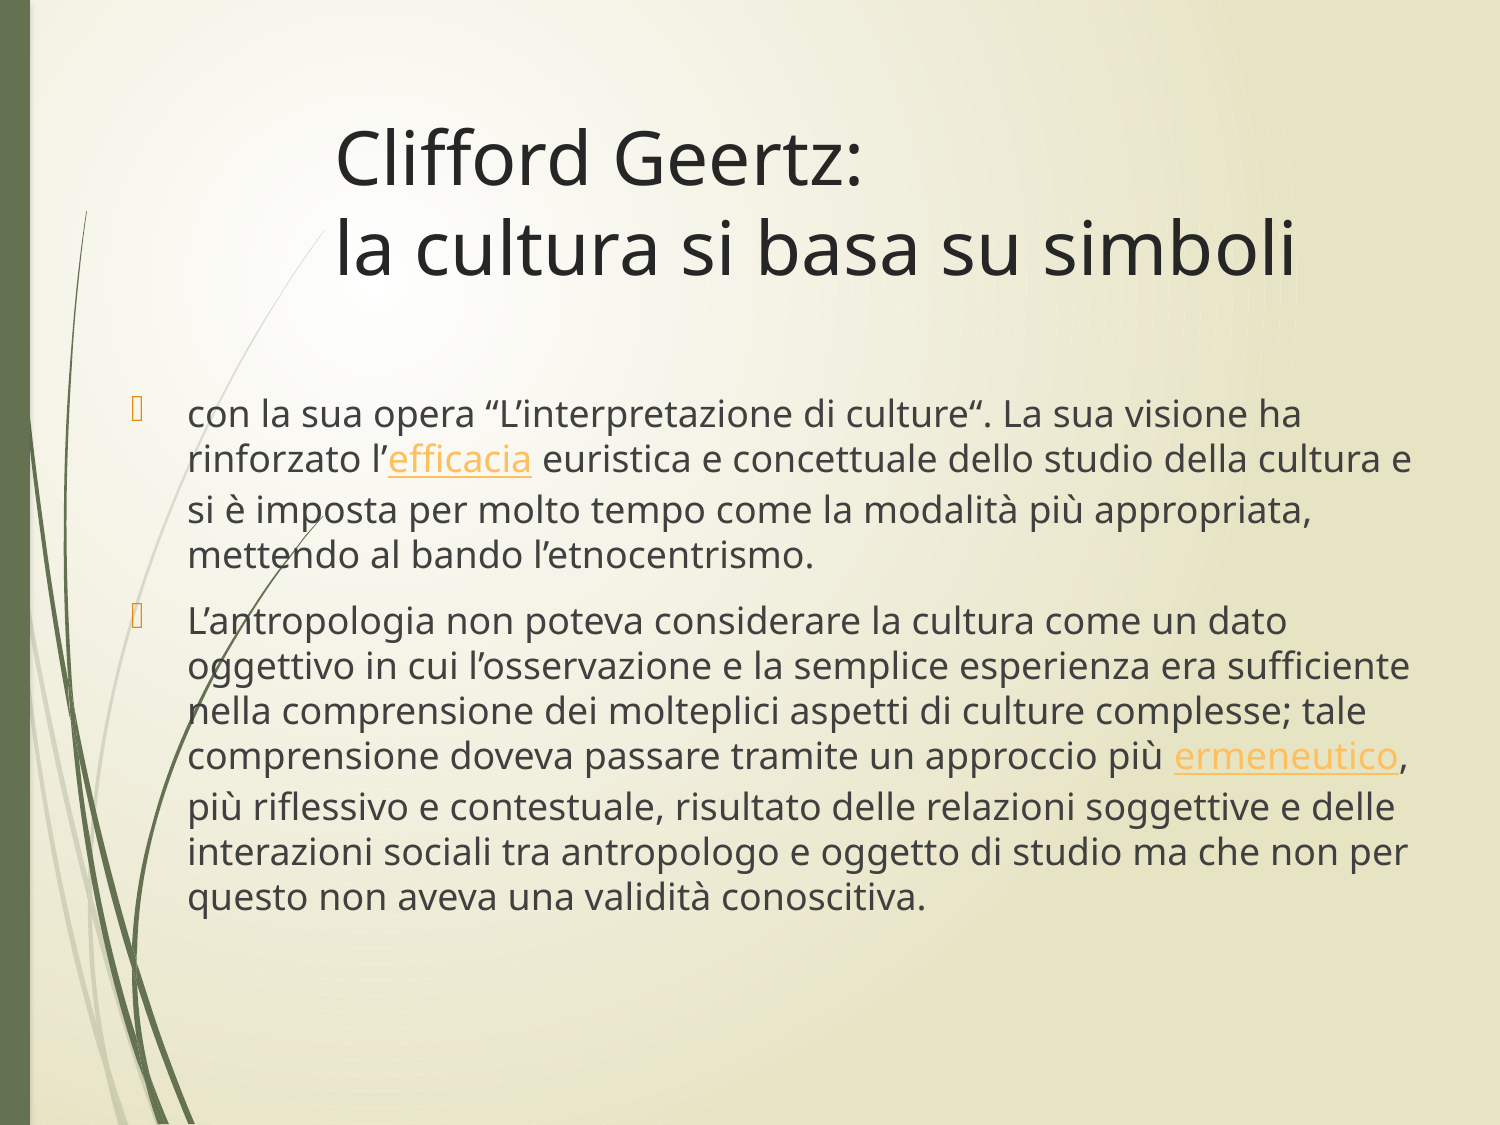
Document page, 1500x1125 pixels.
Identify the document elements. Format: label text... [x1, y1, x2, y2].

list con la sua opera “L’interpretazione di culture“. La sua visione ha rinforzato l’efficacia euristica e concettuale dello studio della cultura e si è imposta per molto tempo come la modalità più appropriata, mettendo al bando l’etnocentrismo. L’antropologia non poteva considerare la cultura come un dato oggettivo in cui l’osservazione e la semplice esperienza era sufficiente nella comprensione dei molteplici aspetti di culture complesse; tale comprensione doveva passare tramite un approccio più ermeneutico, più riflessivo e contestuale, risultato delle relazioni soggettive e delle interazioni sociali tra antropologo e oggetto di studio ma che non per questo non aveva una validità conoscitiva. [115, 382, 1437, 1100]
title Clifford Geertz: la cultura si basa su simboli [319, 102, 1400, 313]
